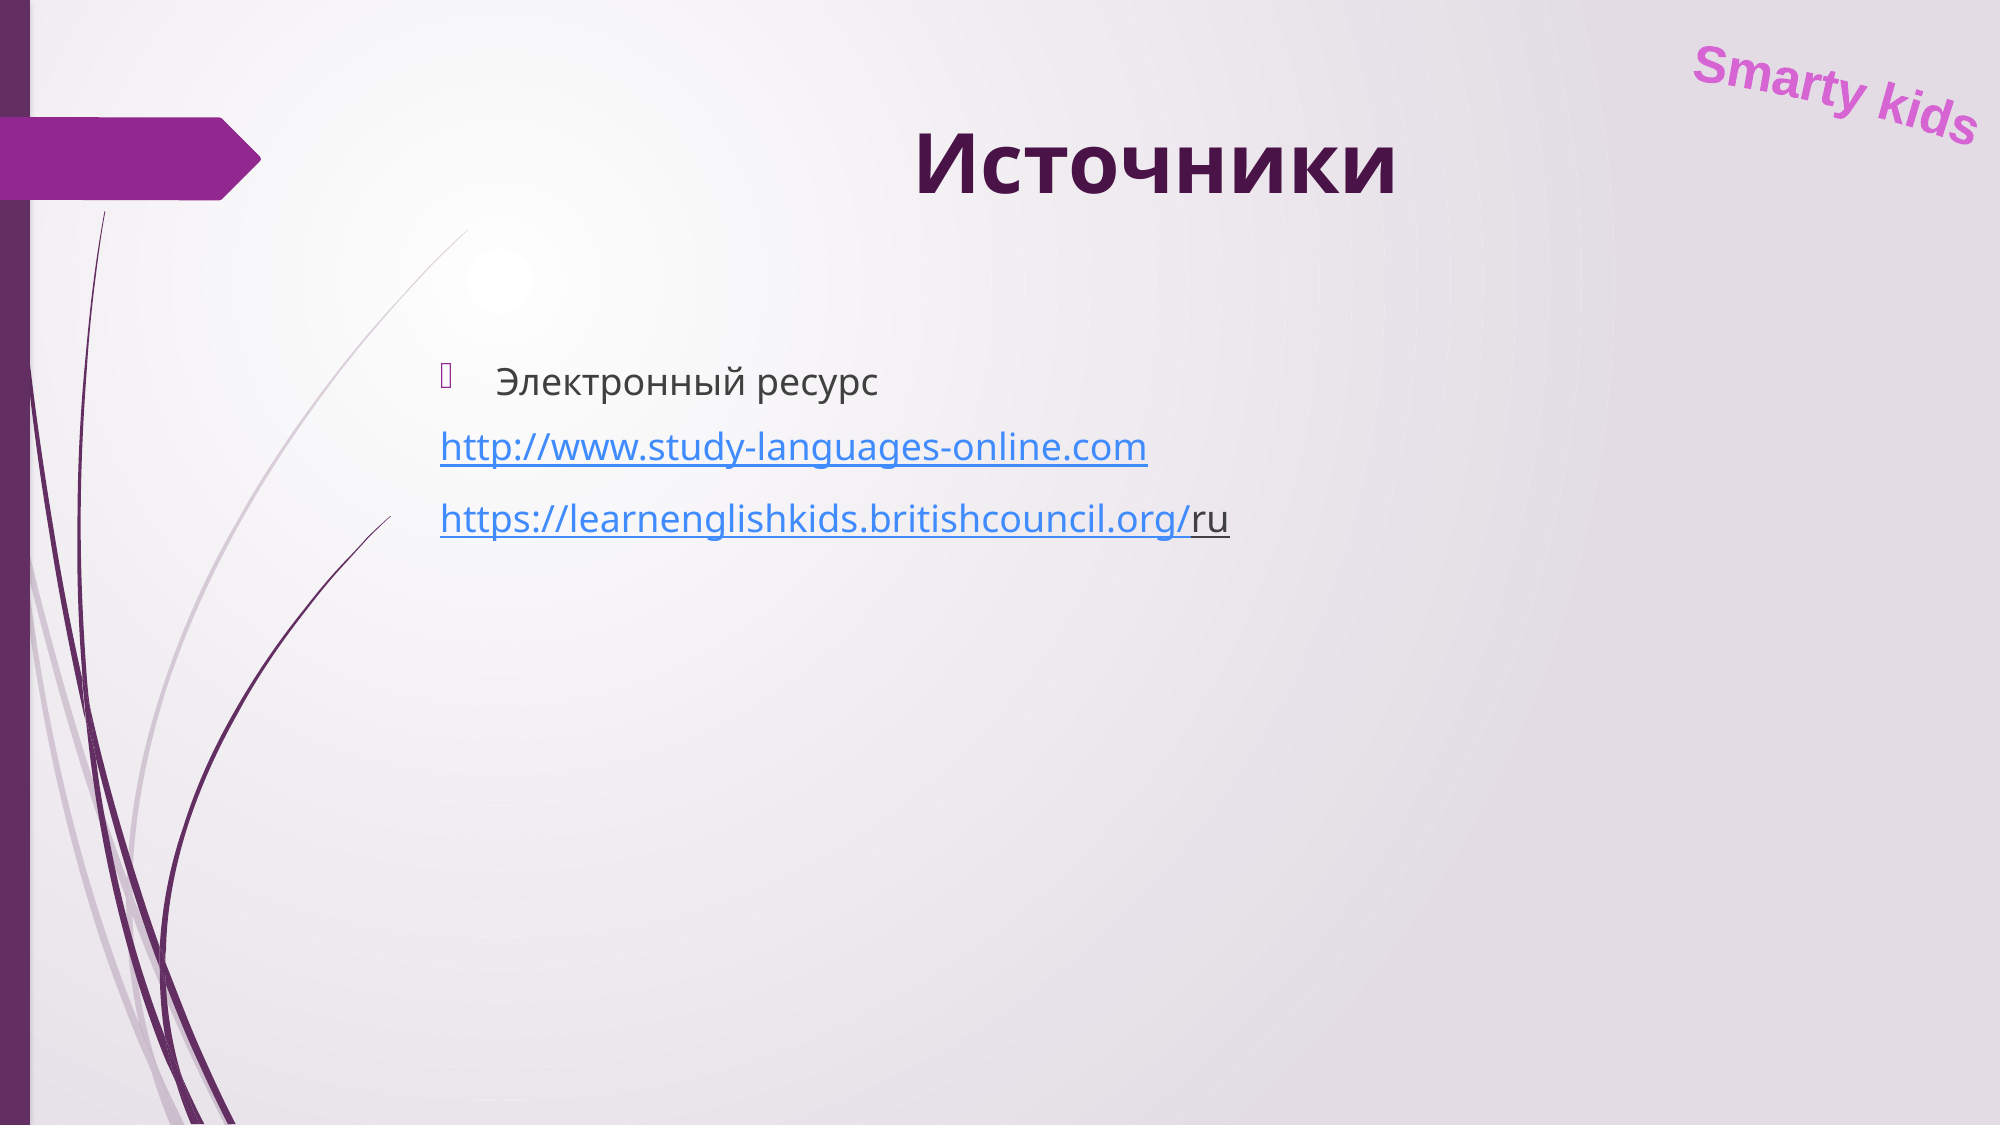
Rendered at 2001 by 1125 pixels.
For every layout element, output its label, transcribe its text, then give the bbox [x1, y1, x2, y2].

list Электронный ресурс http://www.study-languages-online.com https://learnenglishkids.britishcouncil.org/ru [424, 350, 1888, 970]
title Источники [425, 102, 1888, 313]
